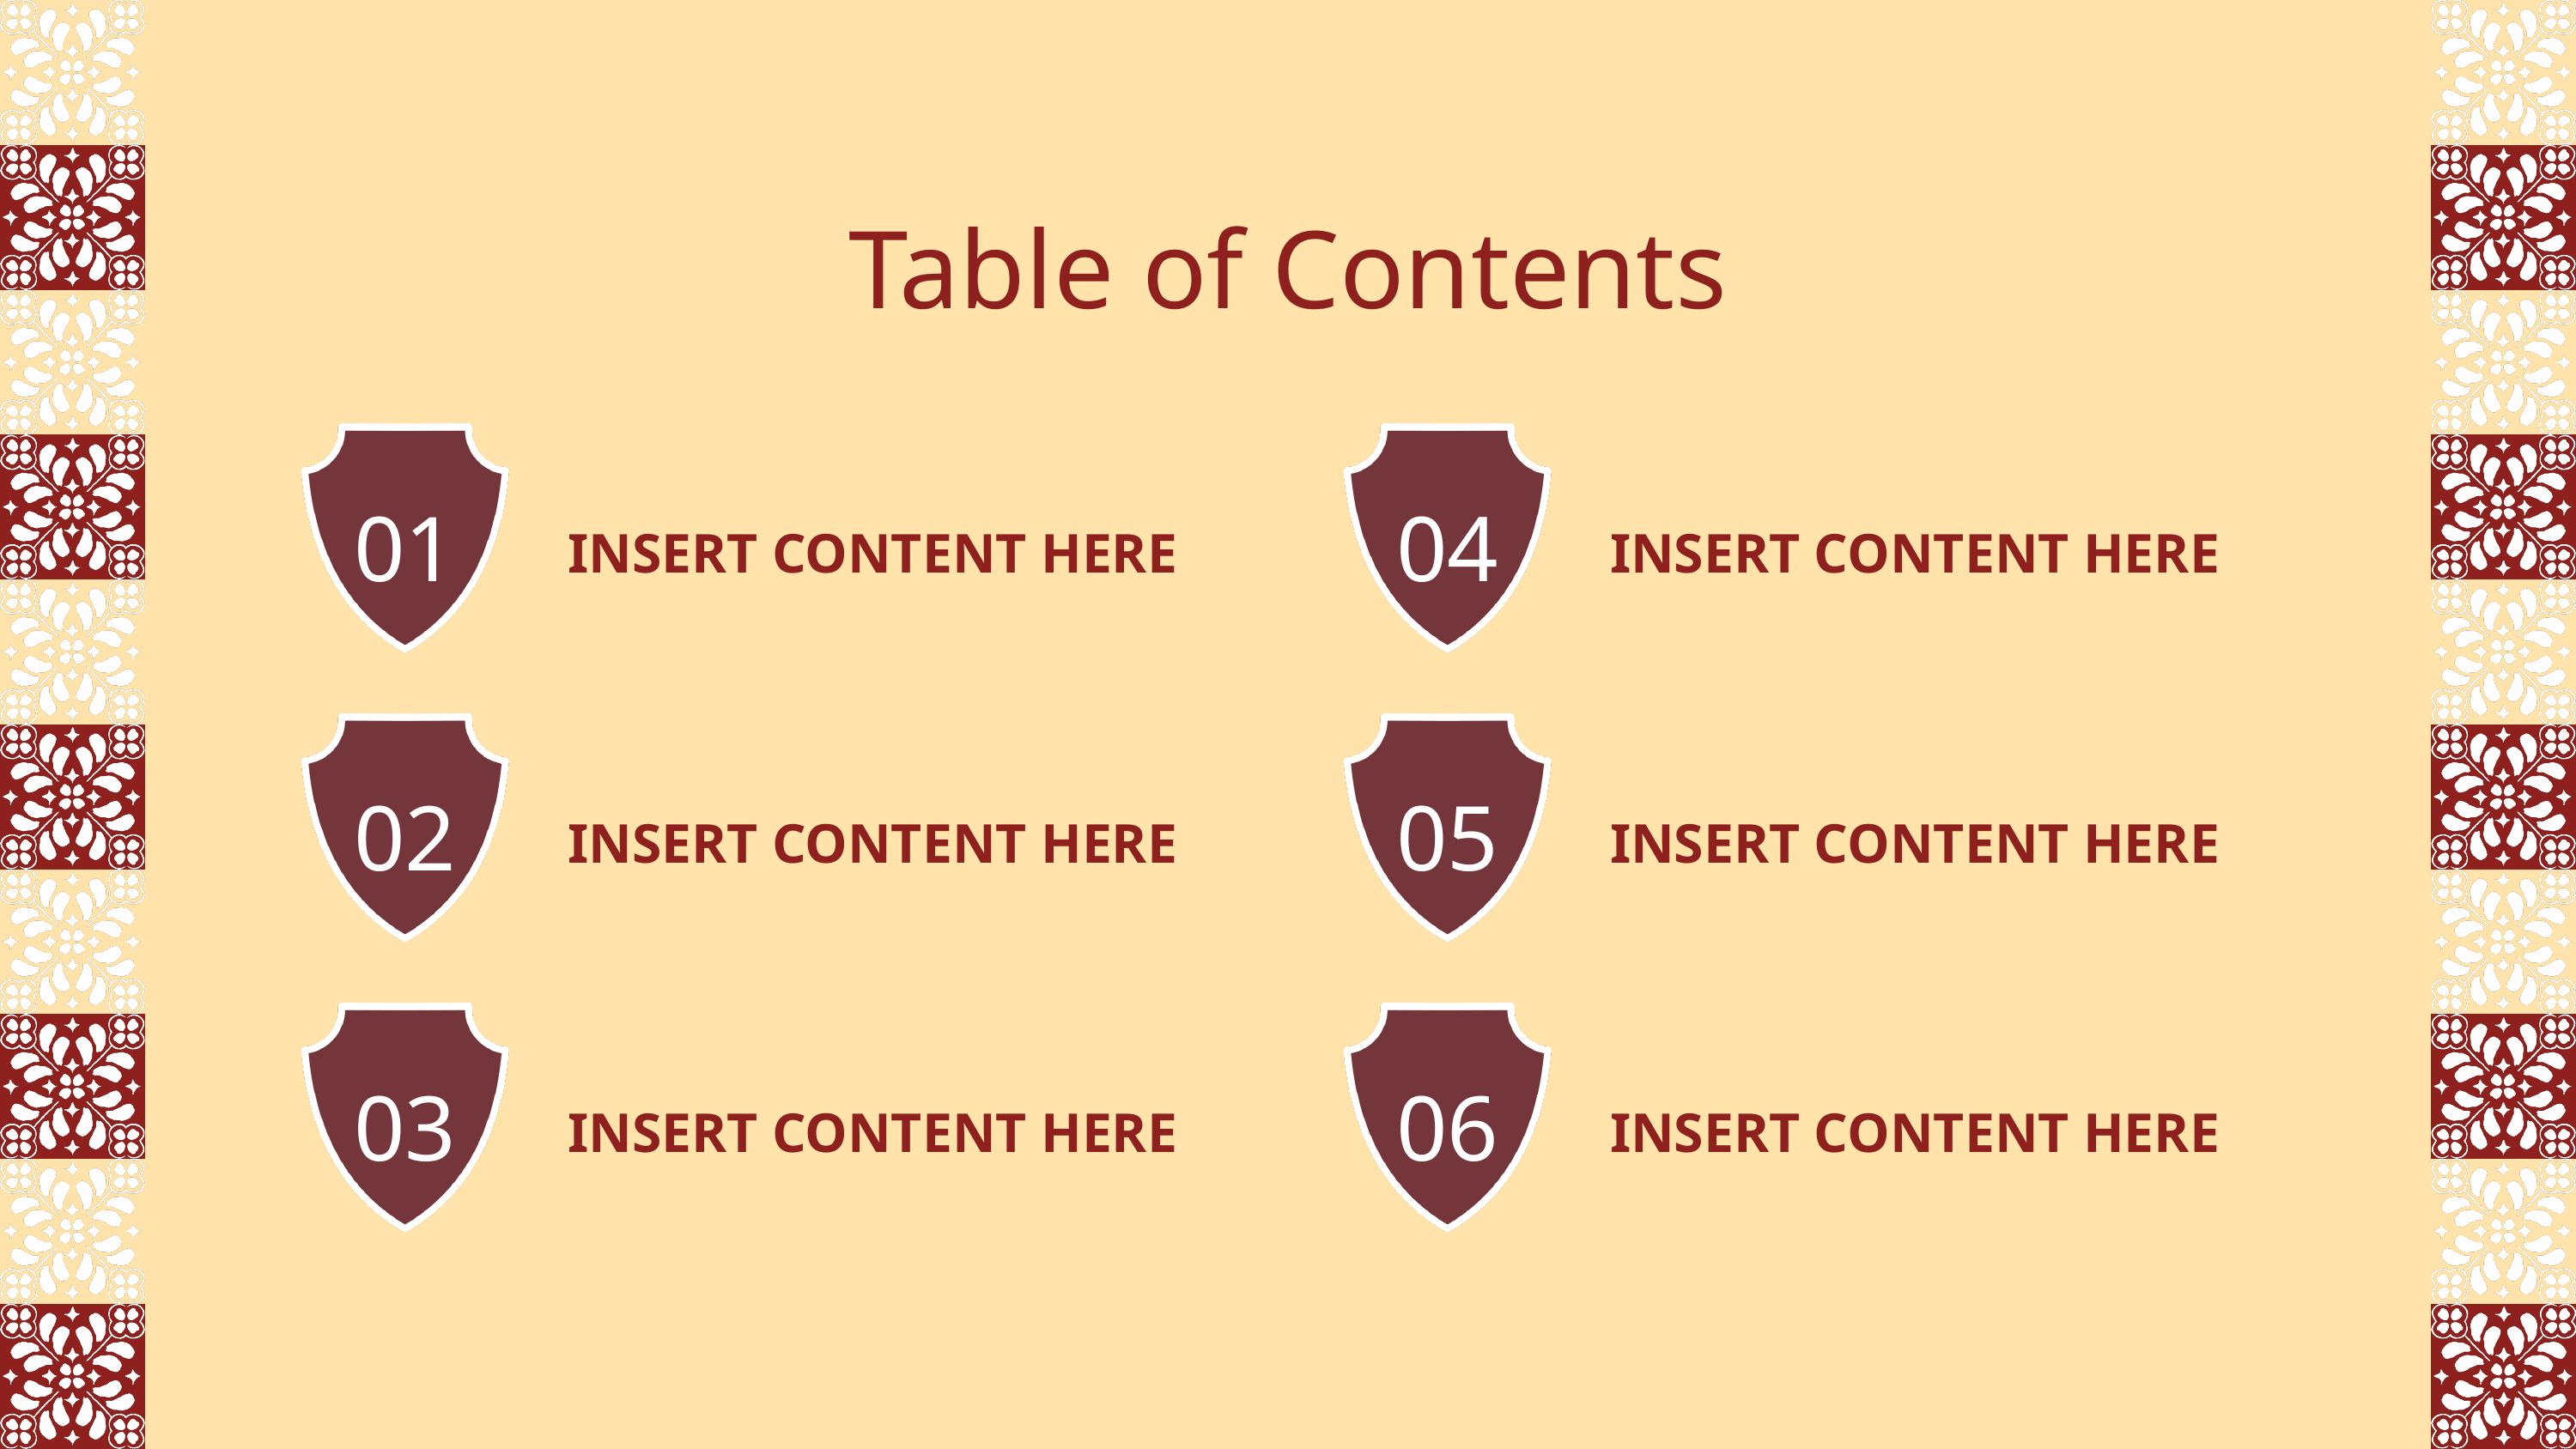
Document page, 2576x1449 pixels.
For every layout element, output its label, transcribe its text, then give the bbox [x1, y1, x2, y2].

text_box INSERT CONTENT HERE [568, 1079, 1233, 1164]
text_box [301, 1003, 510, 1232]
text_box INSERT CONTENT HERE [568, 500, 1233, 585]
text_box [1343, 713, 1552, 943]
text_box Table of Contents [441, 175, 2136, 330]
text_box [2141, 0, 2576, 1449]
text_box INSERT CONTENT HERE [1610, 1079, 2136, 1164]
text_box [1343, 1003, 1552, 1232]
text_box INSERT CONTENT HERE [1610, 790, 2136, 874]
text_box INSERT CONTENT HERE [568, 790, 1233, 874]
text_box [0, 0, 435, 1449]
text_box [301, 713, 510, 943]
text_box INSERT CONTENT HERE [1610, 500, 2136, 585]
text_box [301, 423, 510, 652]
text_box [1343, 423, 1552, 652]
